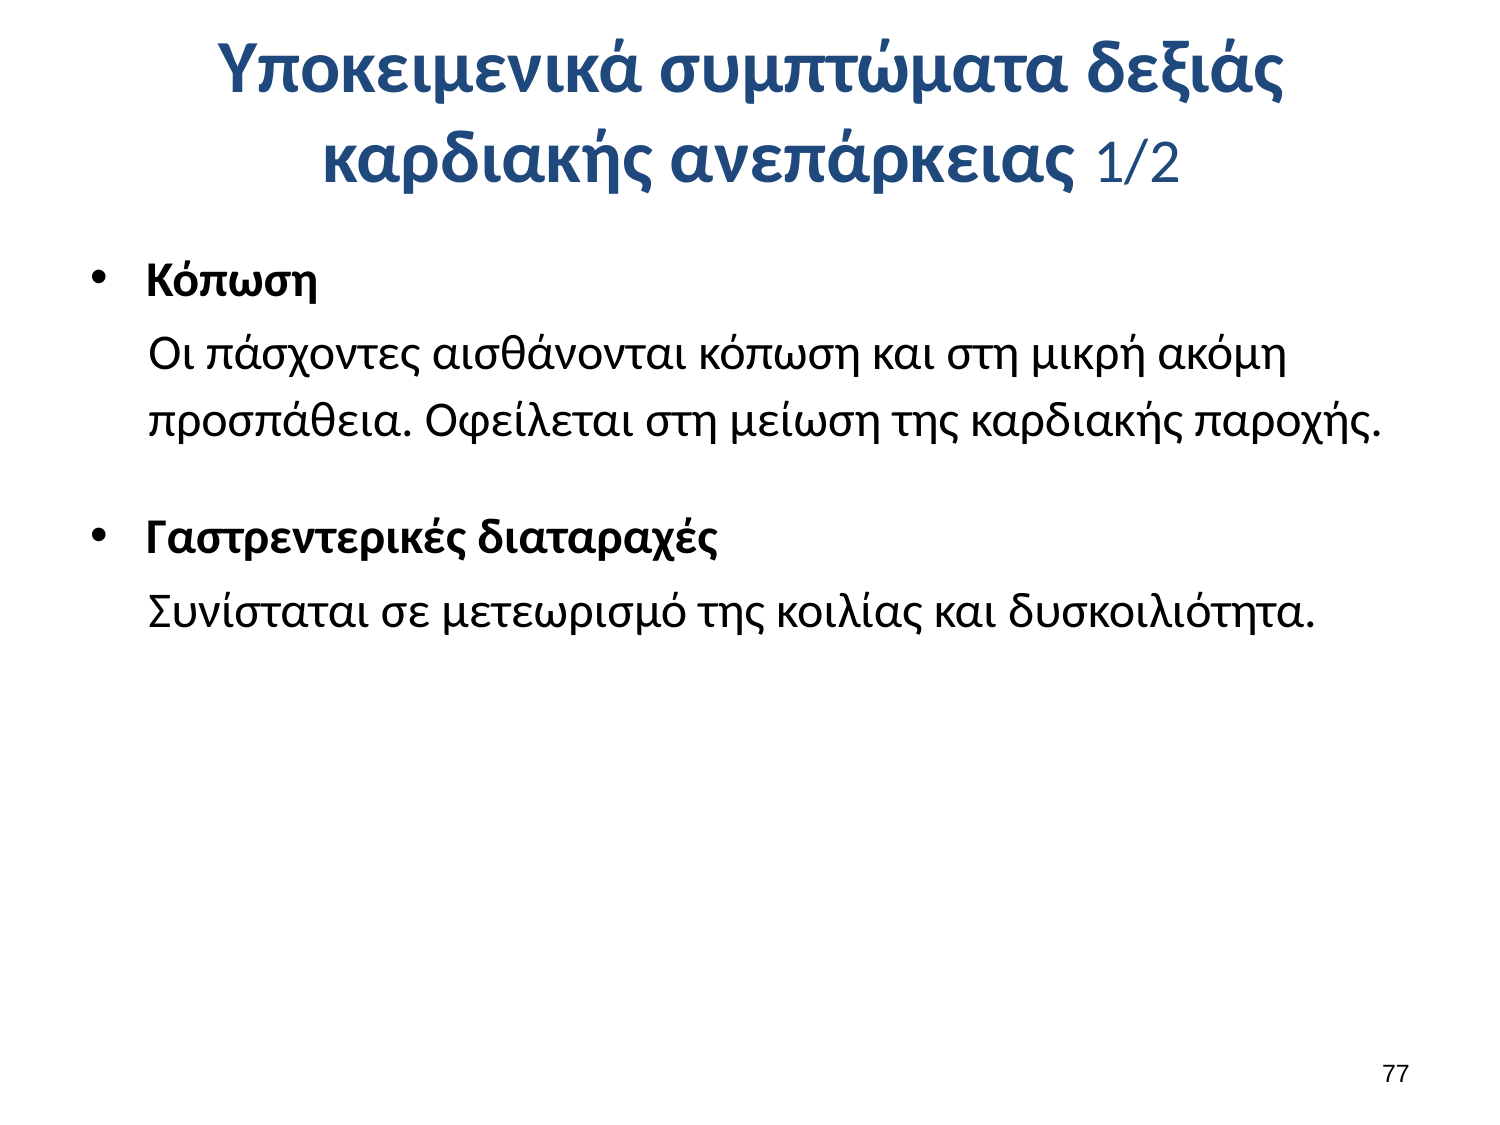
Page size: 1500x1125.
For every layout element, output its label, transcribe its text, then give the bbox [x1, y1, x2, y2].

slide_number 76 [1074, 1042, 1425, 1103]
list Κόπωση Οι πάσχοντες αισθάνονται κόπωση και στη μικρή ακόμη προσπάθεια. Οφείλεται στη μείωση της καρδιακής παροχής. Γαστρεντερικές διαταραχές Συνίσταται σε μετεωρισμό της κοιλίας και δυσκοιλιότητα. [75, 231, 1459, 1094]
title Υποκειμενικά συμπτώματα δεξιάς καρδιακής ανεπάρκειας 1/2 [76, 19, 1427, 197]
